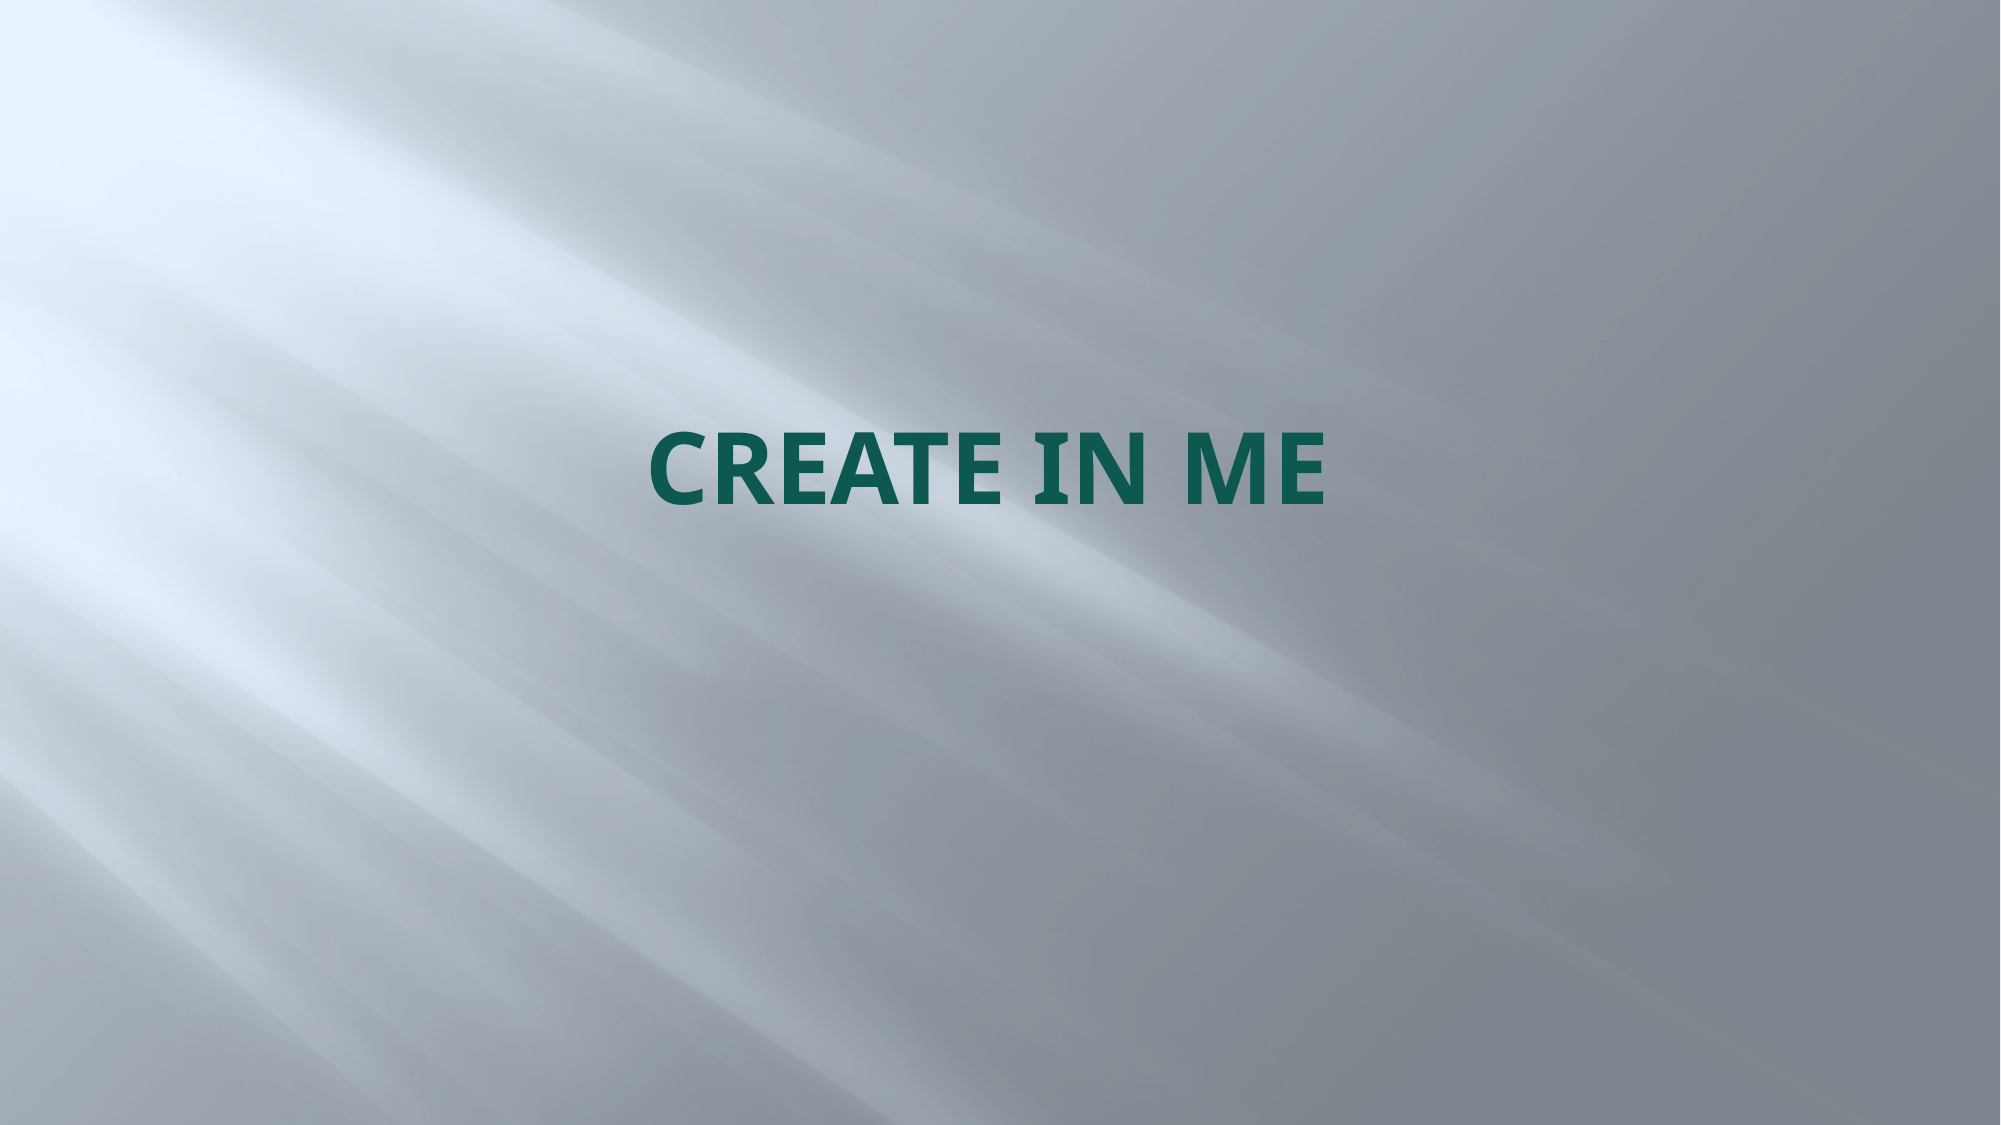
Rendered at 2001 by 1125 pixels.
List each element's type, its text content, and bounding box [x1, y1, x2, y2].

title CREATE IN ME [312, 224, 1663, 525]
